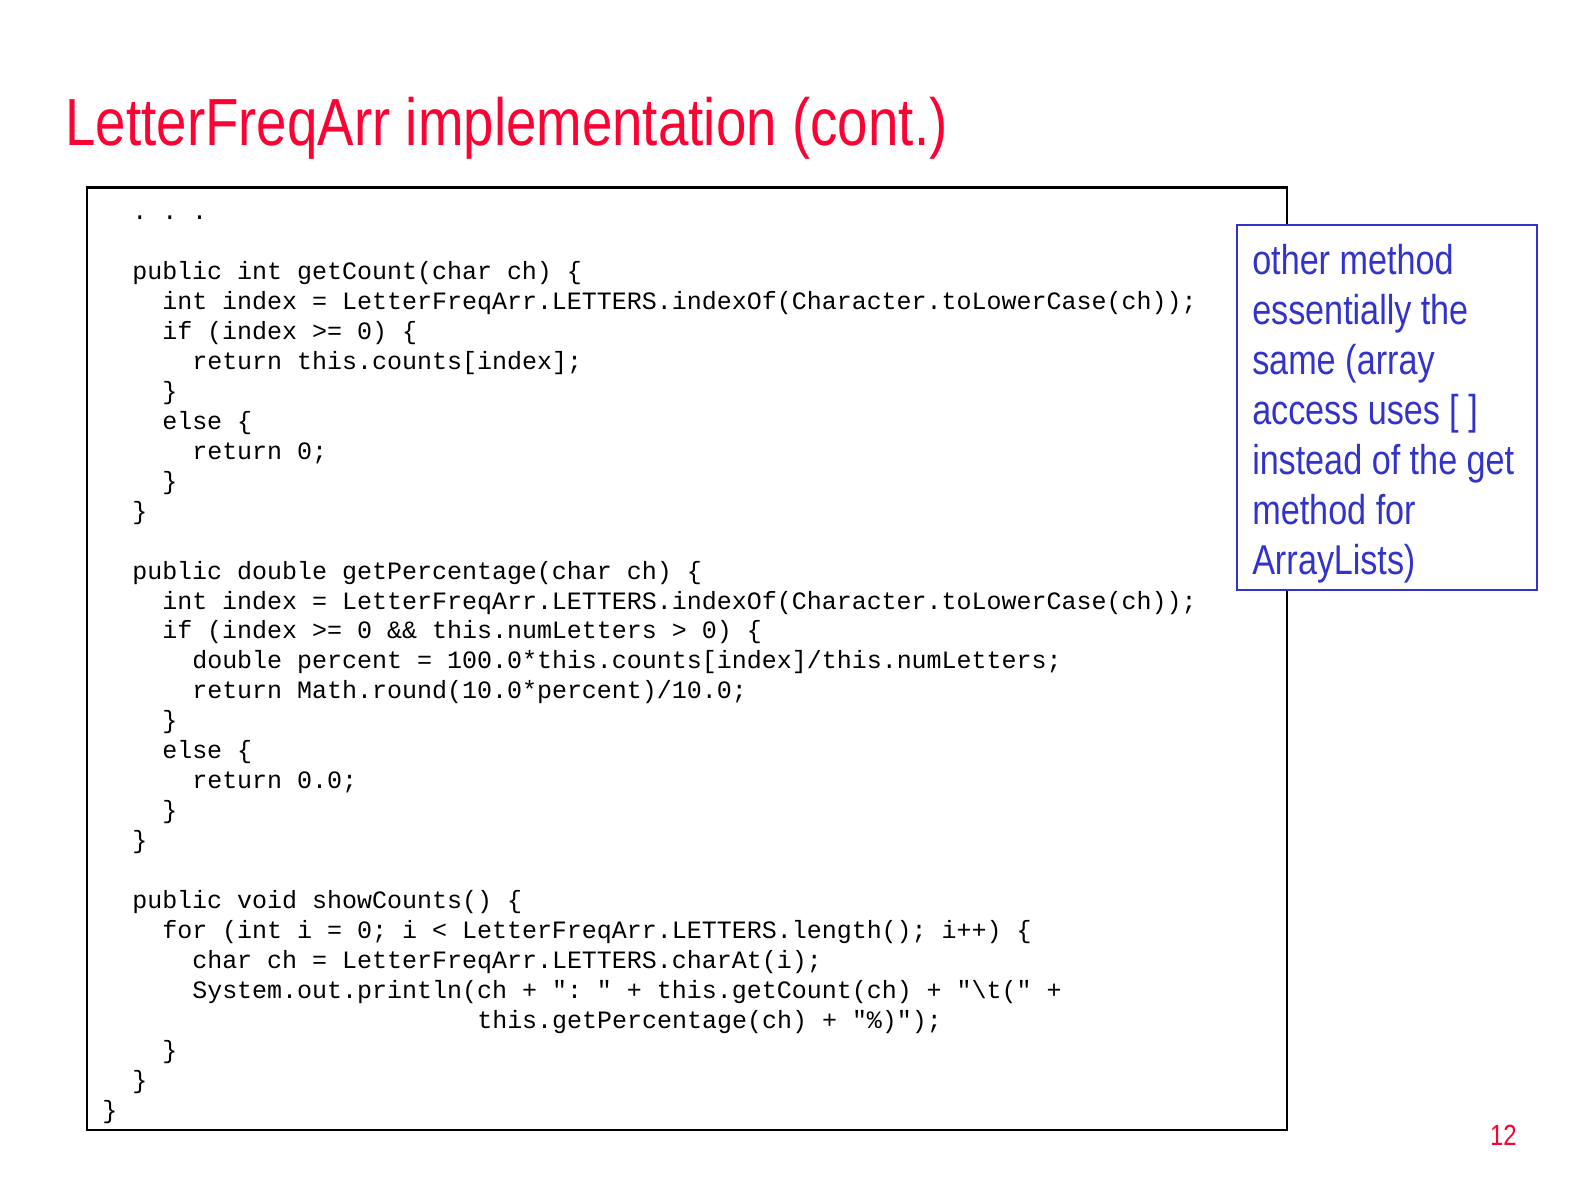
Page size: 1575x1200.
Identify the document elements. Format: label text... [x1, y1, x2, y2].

text_box other method essentially the same (array access uses [ ] instead of the get method for ArrayLists) [1237, 224, 1538, 590]
text_box . . . public int getCount(char ch) { int index = LetterFreqArr.LETTERS.indexOf(Character.toLowerCase(ch)); if (index >= 0) { return this.counts[index]; } else { return 0; } } public double getPercentage(char ch) { int index = LetterFreqArr.LETTERS.indexOf(Character.toLowerCase(ch)); if (index >= 0 && this.numLetters > 0) { double percent = 100.0*this.counts[index]/this.numLetters; return Math.round(10.0*percent)/10.0; } else { return 0.0; } } public void showCounts() { for (int i = 0; i < LetterFreqArr.LETTERS.length(); i++) { char ch = LetterFreqArr.LETTERS.charAt(i); System.out.println(ch + ": " + this.getCount(ch) + "\t(" + this.getPercentage(ch) + "%)"); } } } [87, 187, 1288, 1131]
slide_number 12 [1203, 1092, 1532, 1174]
title LetterFreqArr implementation (cont.) [50, 62, 1538, 175]
